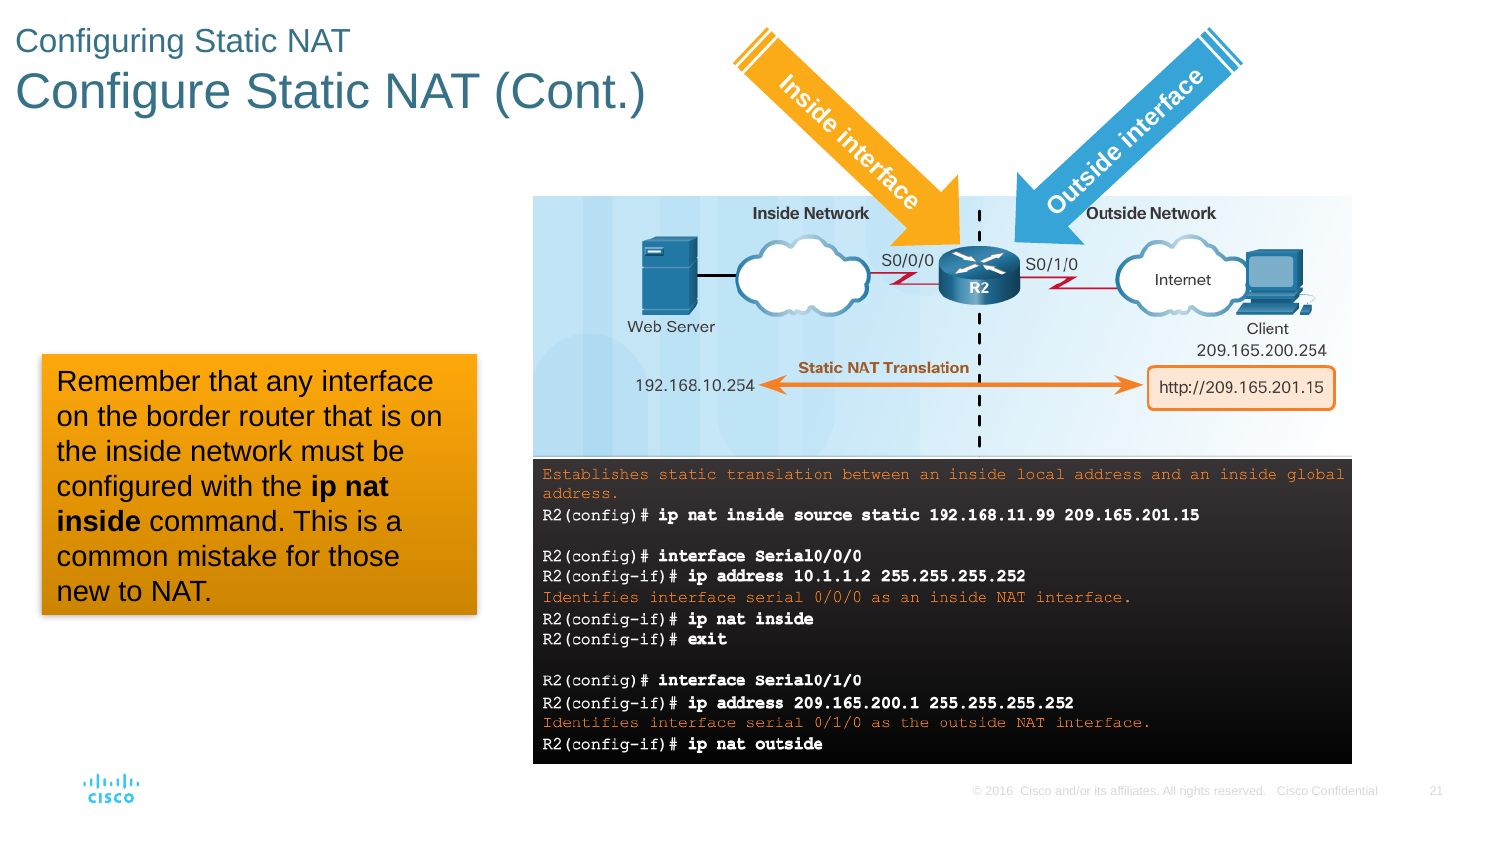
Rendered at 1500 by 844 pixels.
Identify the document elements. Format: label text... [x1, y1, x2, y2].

text_box Remember that any interface on the border router that is on the inside network must be configured with the ip nat inside command. This is a common mistake for those new to NAT. [41, 354, 477, 615]
text_box Outside interface [1014, 25, 1246, 195]
title Configuring Static NAT Configure Static NAT (Cont.) [0, 6, 1500, 131]
picture [533, 196, 1352, 764]
text_box Inside interface [730, 25, 961, 195]
